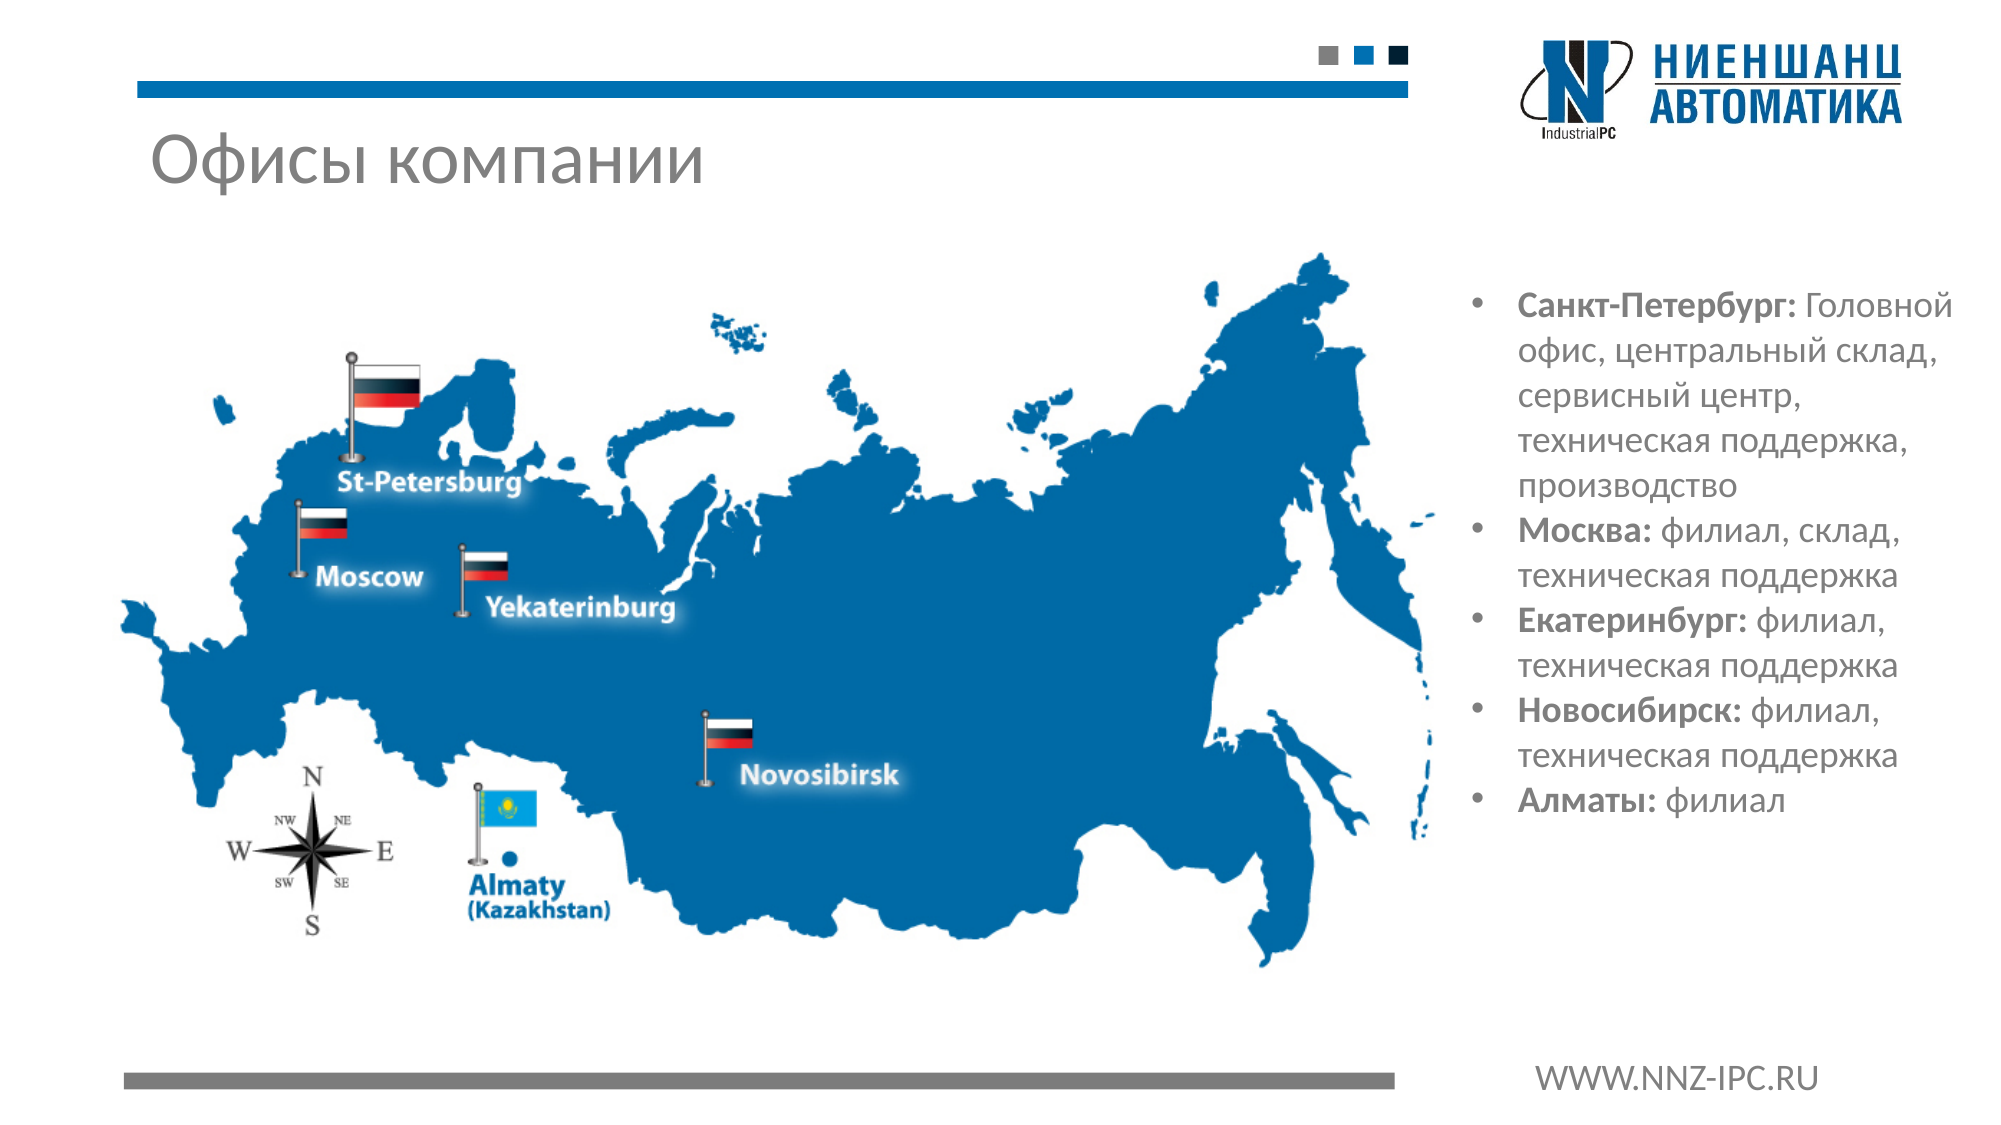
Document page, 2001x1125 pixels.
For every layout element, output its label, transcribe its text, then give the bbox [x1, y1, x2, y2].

picture [1520, 40, 1902, 139]
text_box Офисы компании [135, 100, 1163, 206]
text_box Санкт-Петербург: Головной офис, центральный склад, сервисный центр, техническая поддержка, производство Москва: филиал, склад, техническая поддержка Екатеринбург: филиал, техническая поддержка Новосибирск: филиал, техническая поддержка Алматы: филиал [1456, 272, 2000, 828]
picture [111, 250, 1436, 975]
